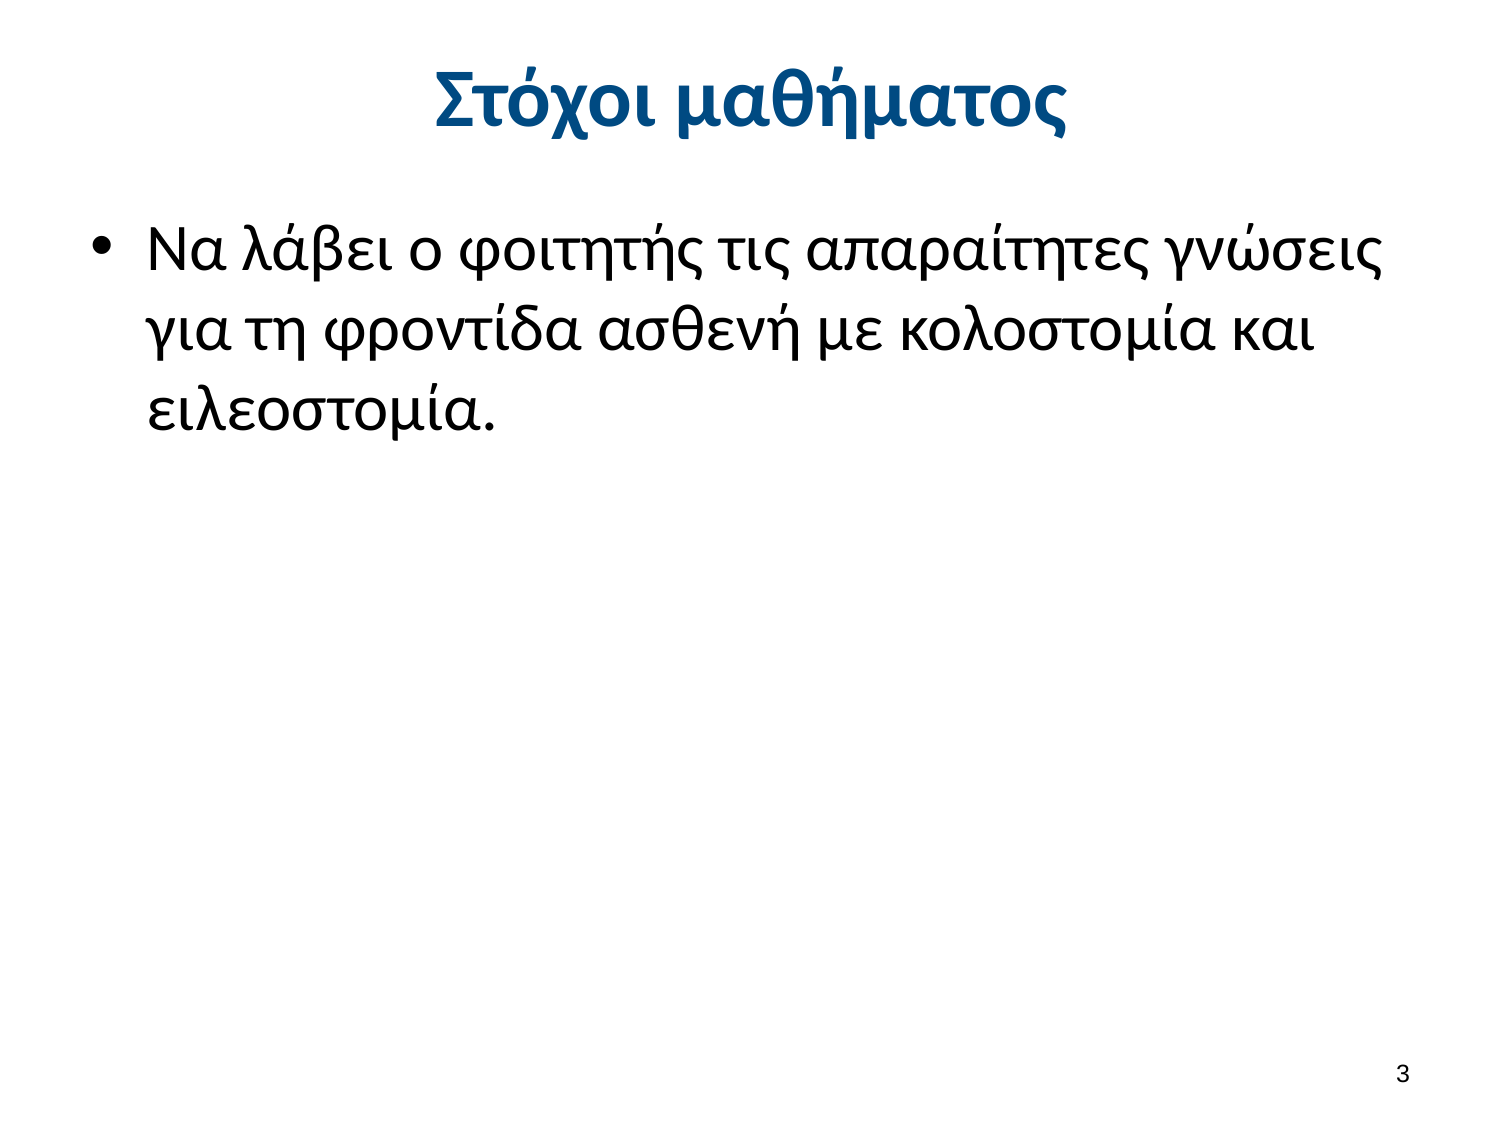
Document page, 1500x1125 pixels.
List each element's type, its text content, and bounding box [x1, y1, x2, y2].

slide_number 2 [1074, 1042, 1425, 1103]
list Να λάβει ο φοιτητής τις απαραίτητες γνώσεις για τη φροντίδα ασθενή με κολοστομία και ειλεοστομία. [75, 196, 1425, 1024]
title Στόχοι μαθήματος [76, 19, 1427, 169]
